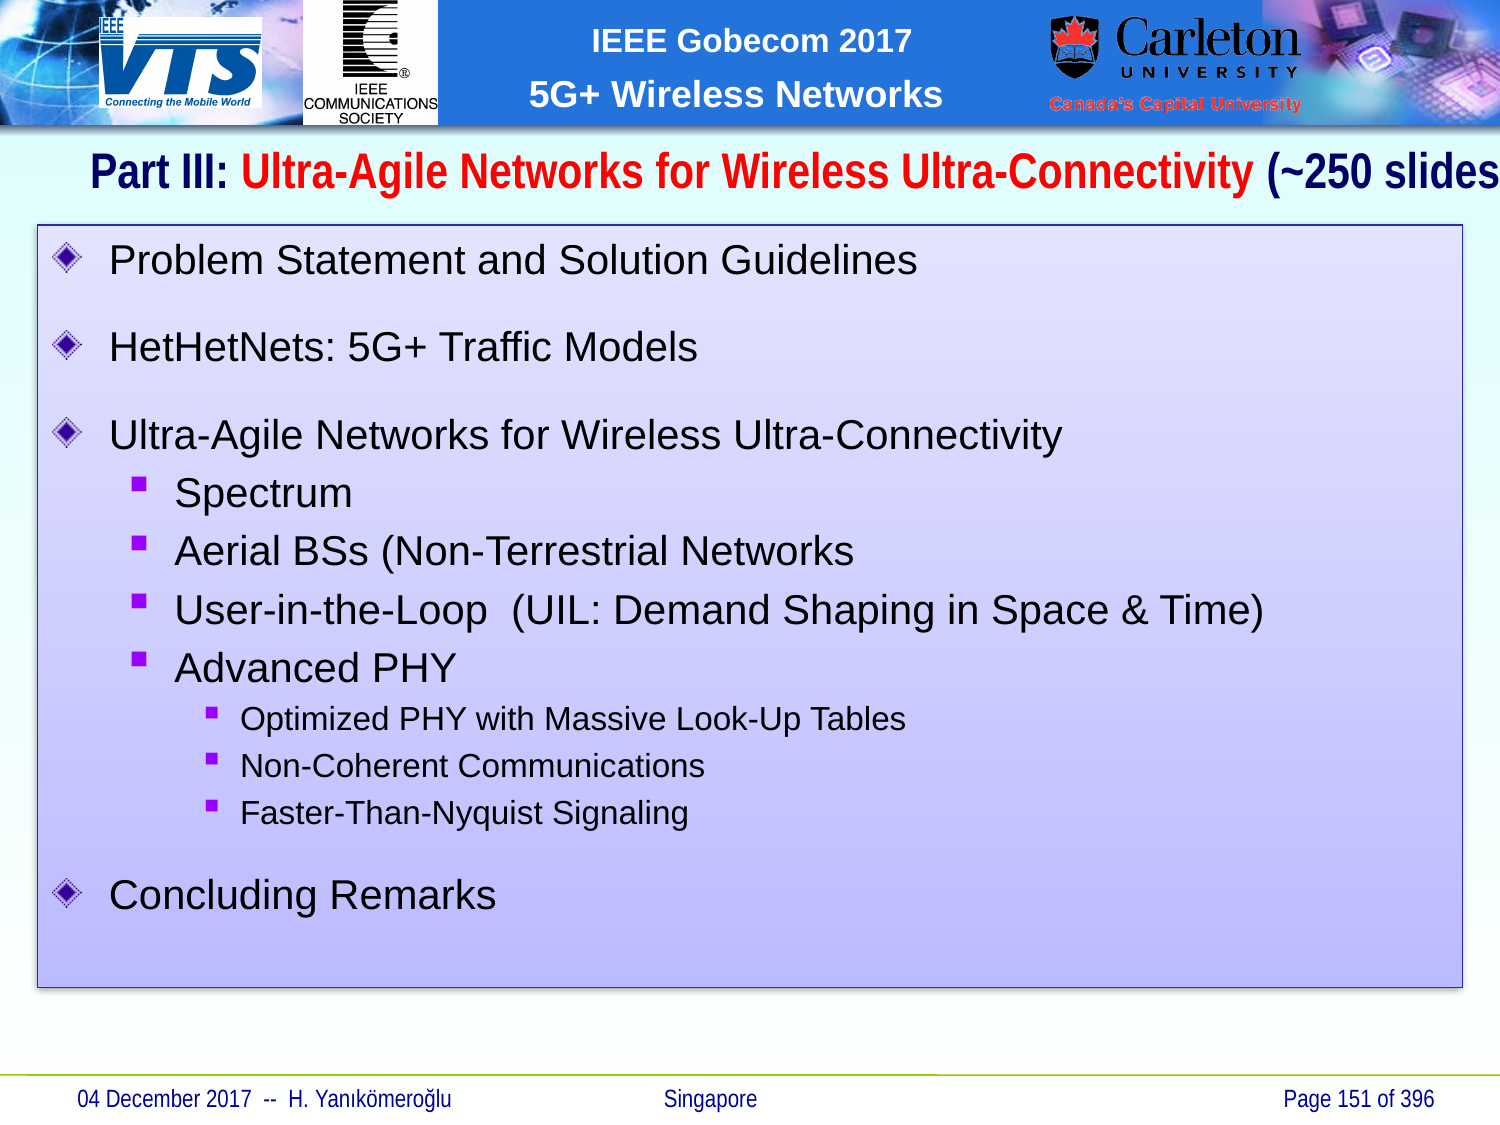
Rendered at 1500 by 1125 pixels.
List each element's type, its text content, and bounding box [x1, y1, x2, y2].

picture [1050, 0, 1500, 125]
picture [52, 878, 82, 908]
text_box Part III: Ultra-Agile Networks for Wireless Ultra-Connectivity (~250 slides) [74, 137, 1500, 200]
list Problem Statement and Solution Guidelines HetHetNets: 5G+ Traffic Models Ultra-Agile Networks for Wireless Ultra-Connectivity Spectrum Aerial BSs (Non-Terrestrial Networks User-in-the-Loop (UIL: Demand Shaping in Space & Time) Advanced PHY Optimized PHY with Massive Look-Up Tables Non-Coherent Communications Faster-Than-Nyquist Signaling Concluding Remarks [37, 224, 1463, 988]
picture [52, 417, 82, 448]
picture [0, 0, 438, 125]
picture [52, 330, 82, 360]
picture [52, 242, 82, 273]
